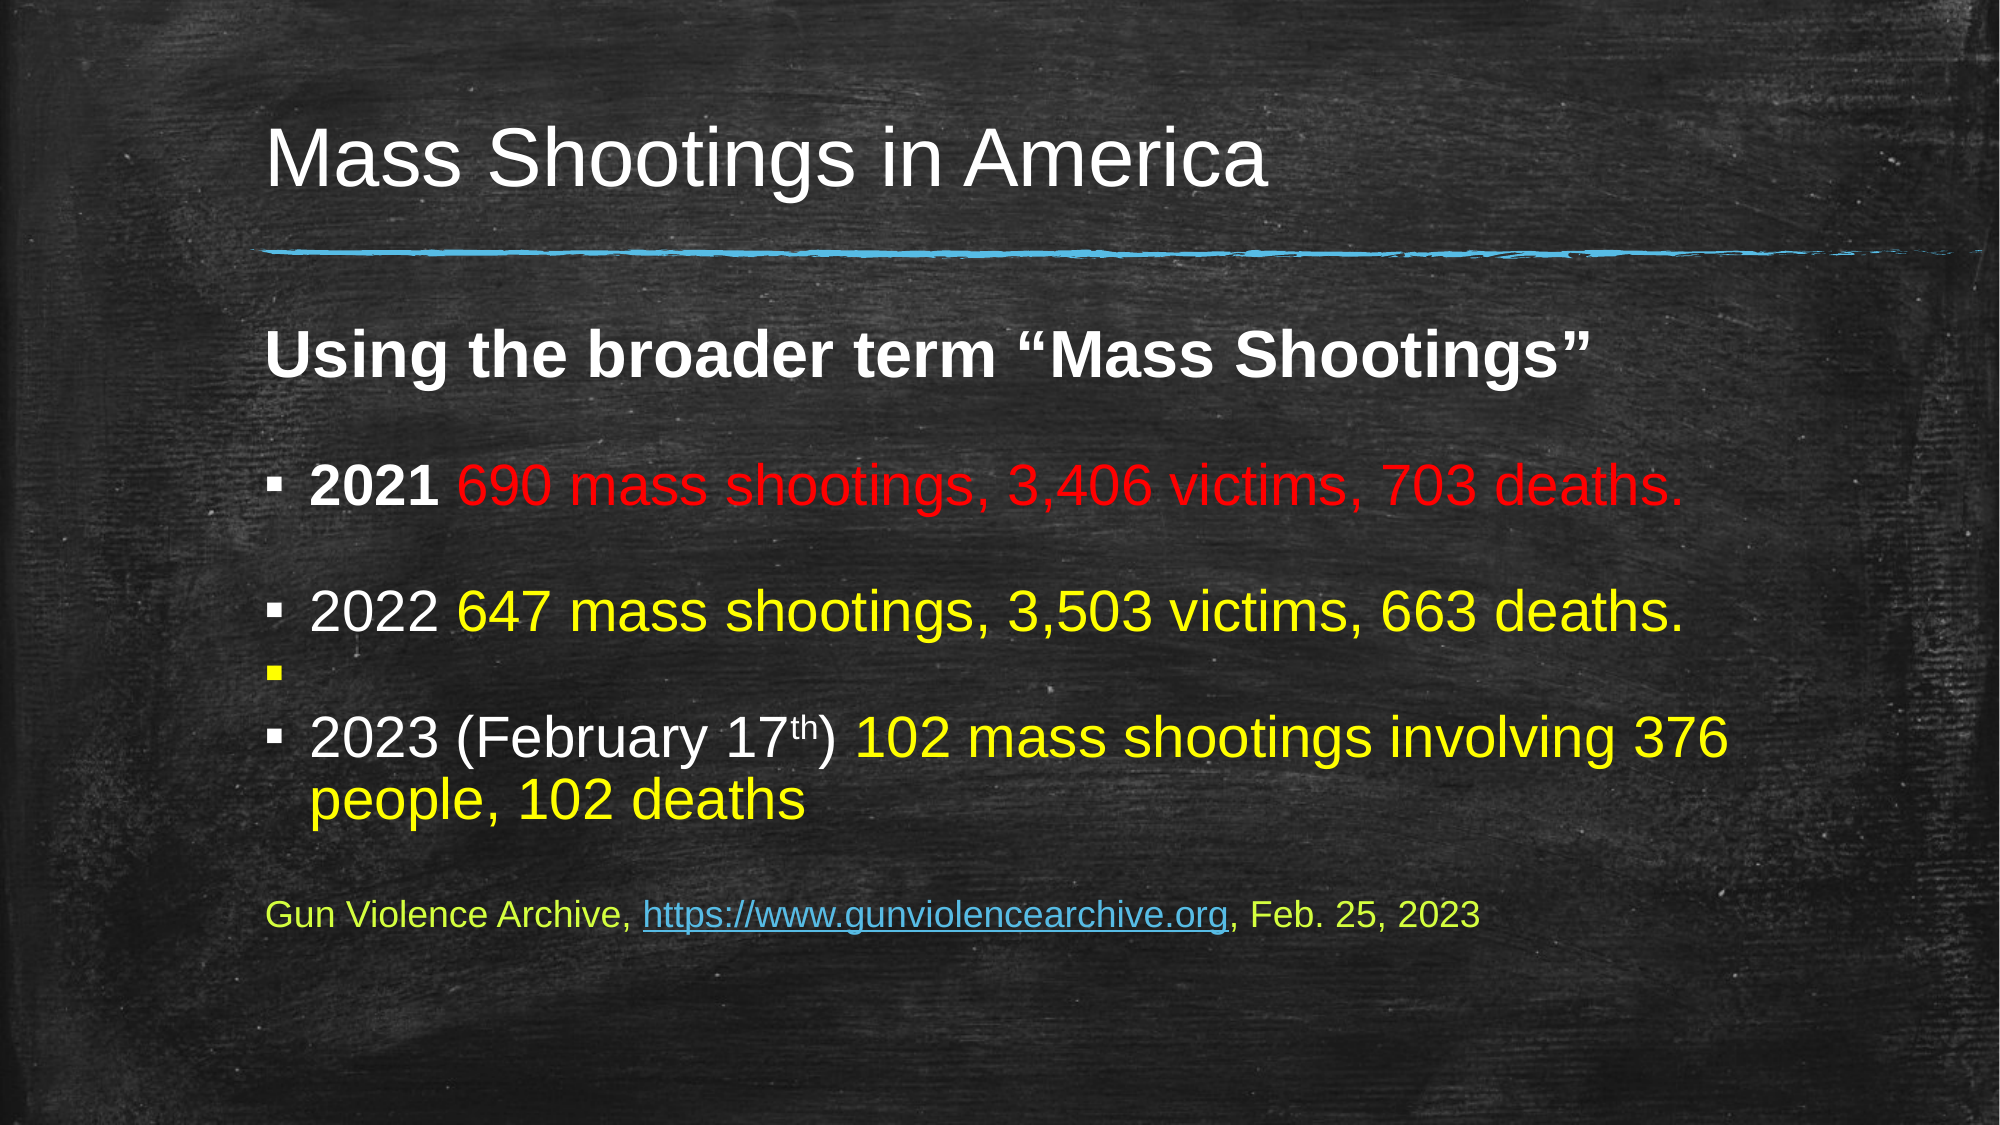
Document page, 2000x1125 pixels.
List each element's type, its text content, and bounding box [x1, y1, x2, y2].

list Using the broader term “Mass Shootings” 2021 690 mass shootings, 3,406 victims, 703 deaths. 2022 647 mass shootings, 3,503 victims, 663 deaths. 2023 (February 17th) 102 mass shootings involving 376 people, 102 deaths Gun Violence Archive, https://www.gunviolencearchive.org, Feb. 25, 2023 [249, 312, 1750, 1013]
title Mass Shootings in America [249, 45, 1750, 213]
